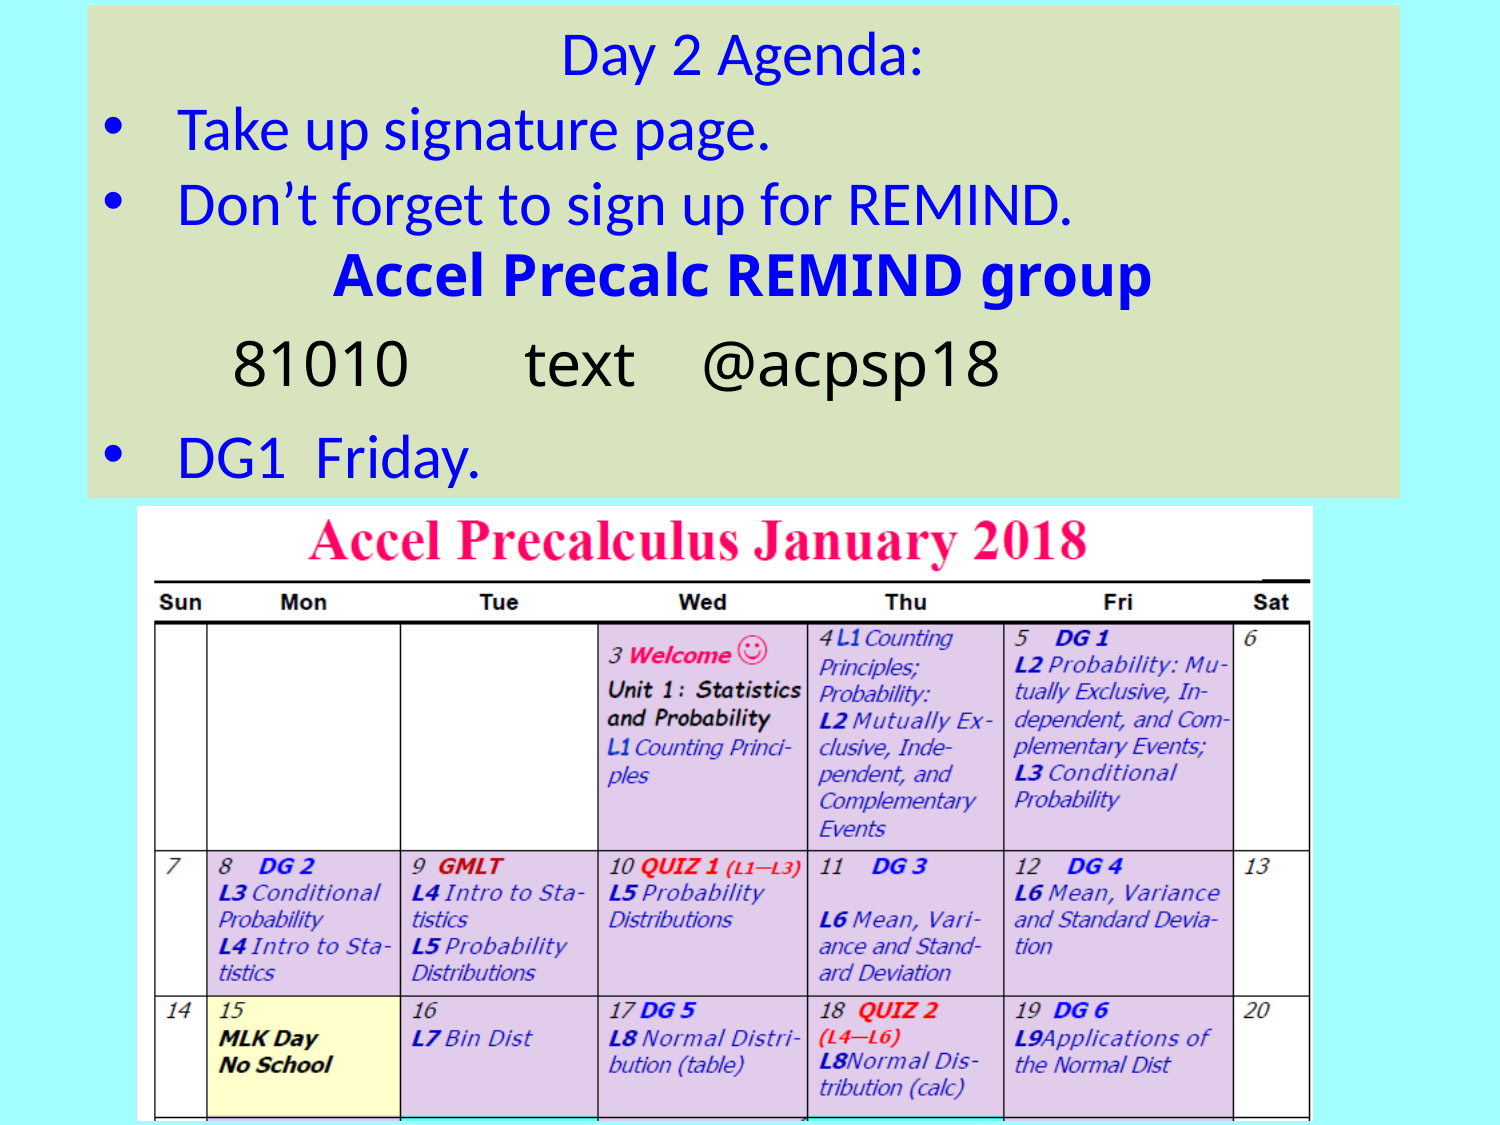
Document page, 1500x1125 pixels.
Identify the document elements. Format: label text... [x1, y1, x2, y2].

picture [137, 505, 1313, 1122]
text_box Day 2 Agenda: Take up signature page. Don’t forget to sign up for REMIND. Accel Precalc REMIND group 81010 text @acpsp18 DG1 Friday. [87, 5, 1400, 499]
